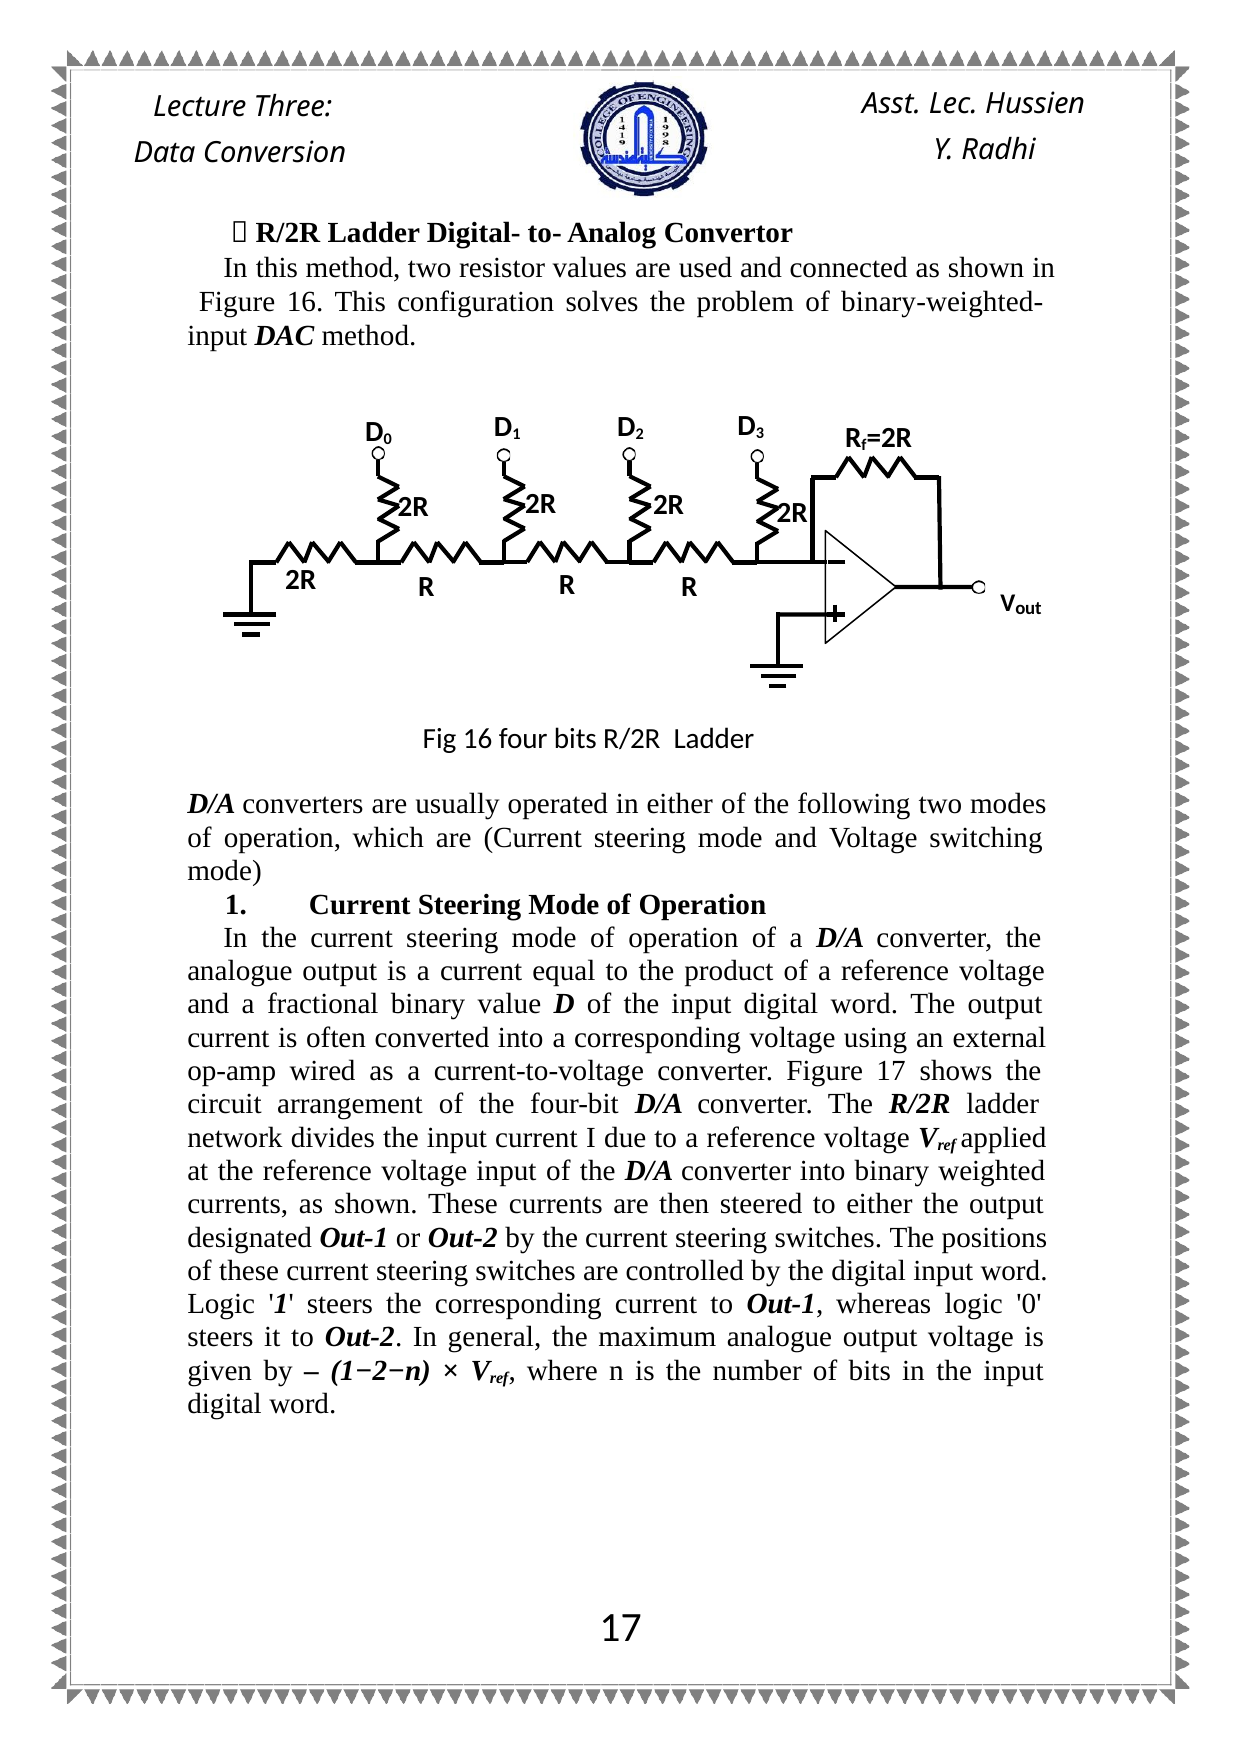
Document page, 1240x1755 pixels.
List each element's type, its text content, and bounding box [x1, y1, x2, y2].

text_box [51, 49, 1190, 1704]
slide_number 17 [597, 1607, 646, 1755]
